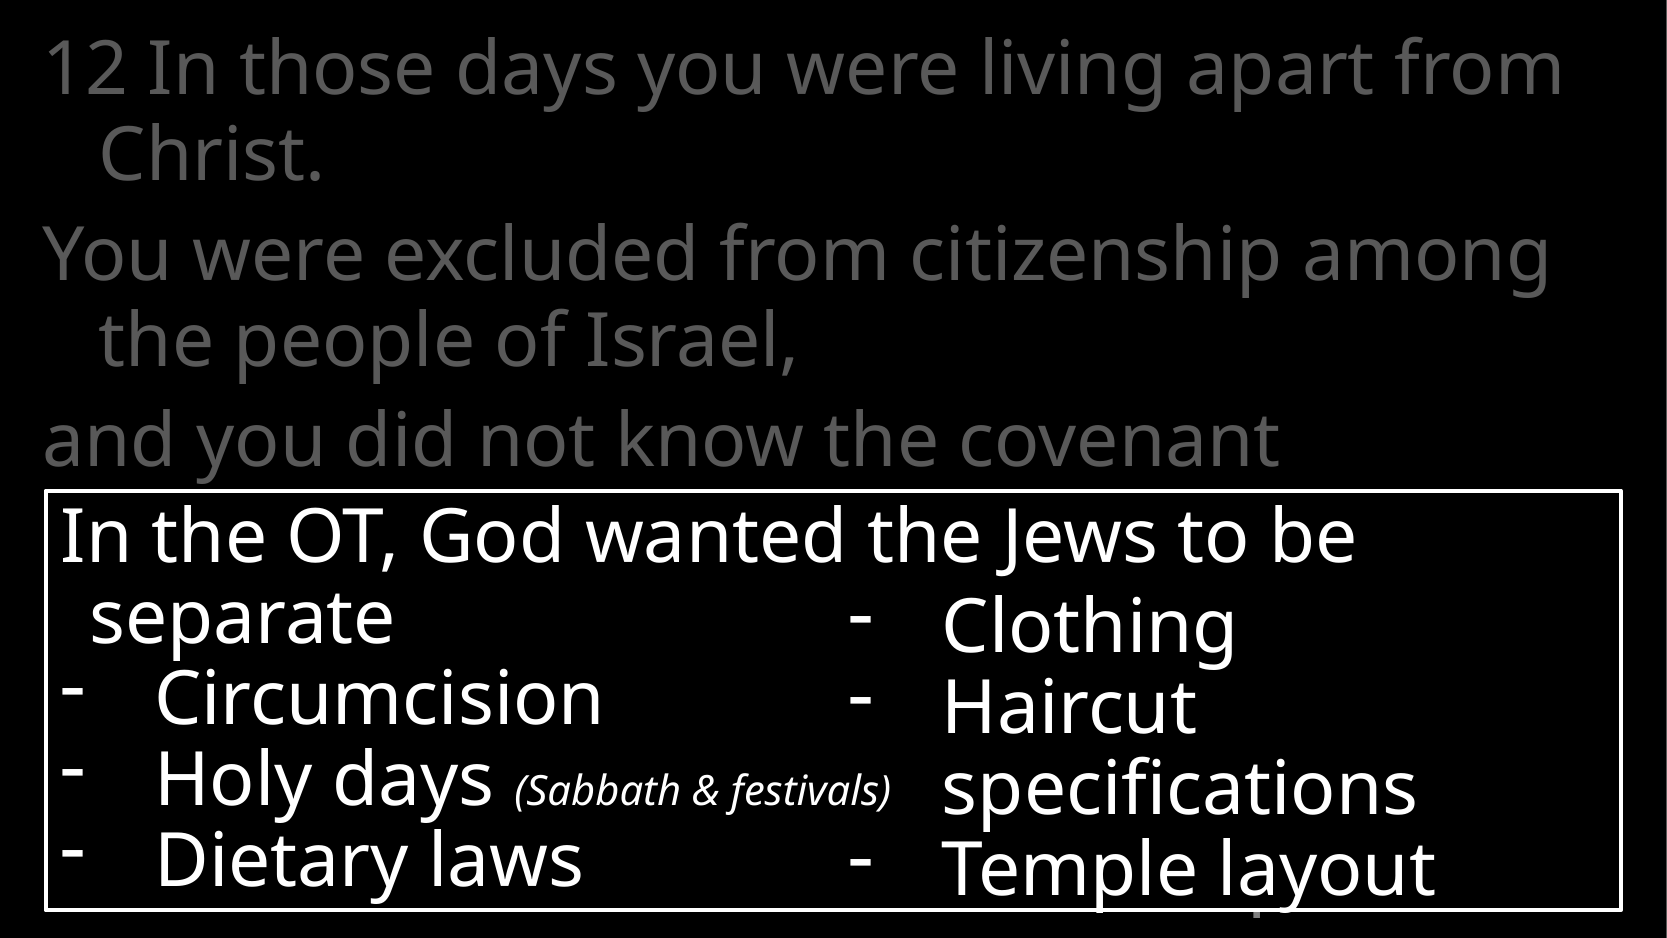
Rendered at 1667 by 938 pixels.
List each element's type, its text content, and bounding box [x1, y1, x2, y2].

text_box In the OT, God wanted the Jews to be separate Circumcision Holy days (Sabbath & festivals) Dietary laws [45, 490, 833, 911]
list 12 In those days you were living apart from Christ. You were excluded from citizenship among the people of Israel, and you did not know the covenant promises God had made to them. [27, 18, 1640, 813]
title Ephesians 2 [1058, 834, 1640, 923]
text_box Clothing Haircut specifications Temple layout [833, 490, 1621, 920]
